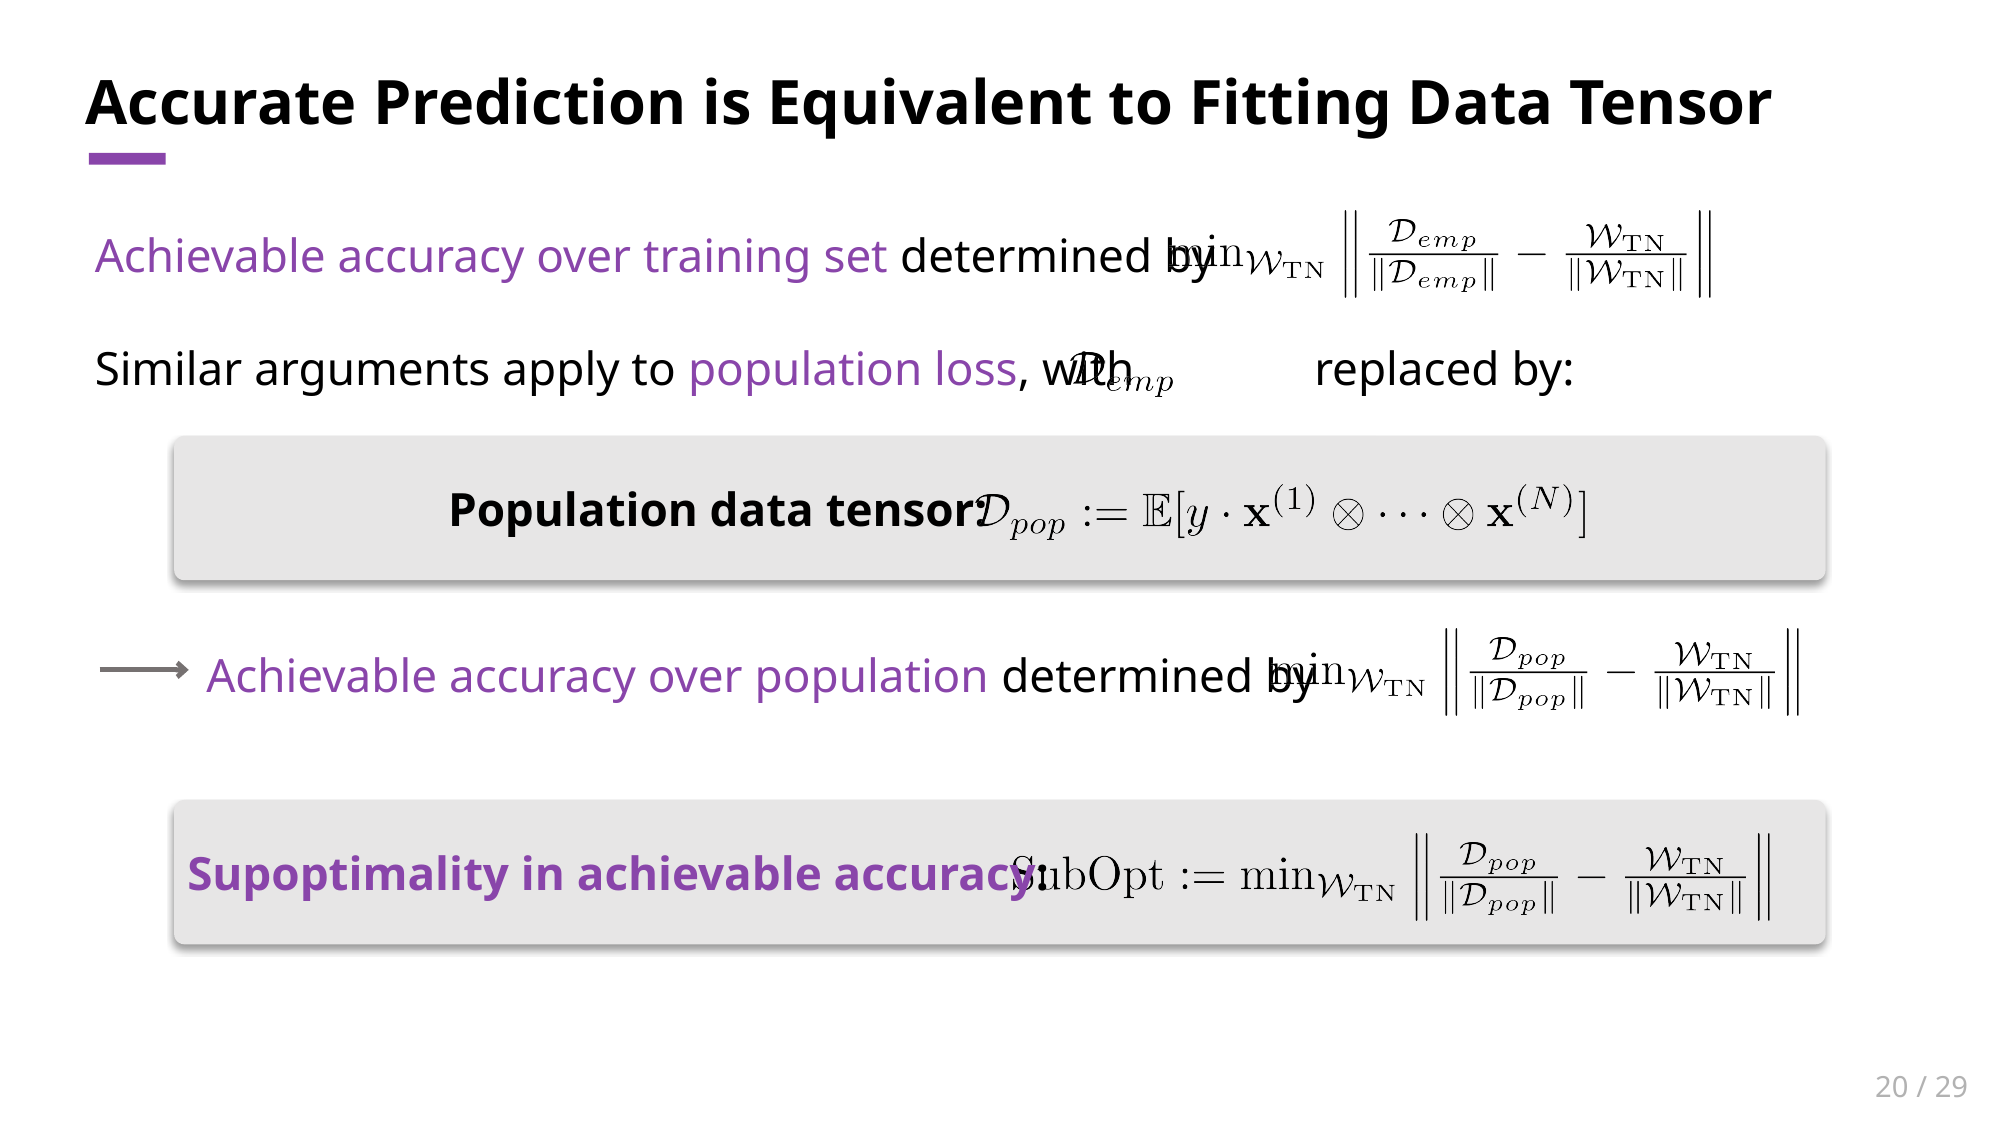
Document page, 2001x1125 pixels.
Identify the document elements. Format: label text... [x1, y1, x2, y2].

picture [975, 484, 1585, 540]
picture [1271, 628, 1800, 716]
text_box [88, 152, 167, 166]
picture [1169, 210, 1711, 298]
picture [1013, 833, 1770, 921]
slide_number 20 / 29 [1533, 1057, 1984, 1118]
text_box Supoptimality in achievable accuracy: [172, 837, 1013, 908]
picture [1070, 352, 1173, 398]
title Accurate Prediction is Equivalent to Fitting Data Tensor [70, 36, 1796, 174]
text_box Achievable accuracy over training set determined by [79, 213, 1805, 302]
text_box [173, 798, 1827, 946]
text_box Achievable accuracy over population determined by [191, 633, 1917, 722]
text_box Similar arguments apply to population loss, with replaced by: [79, 327, 1805, 415]
text_box [173, 434, 1827, 582]
text_box Population data tensor: [433, 473, 1003, 544]
